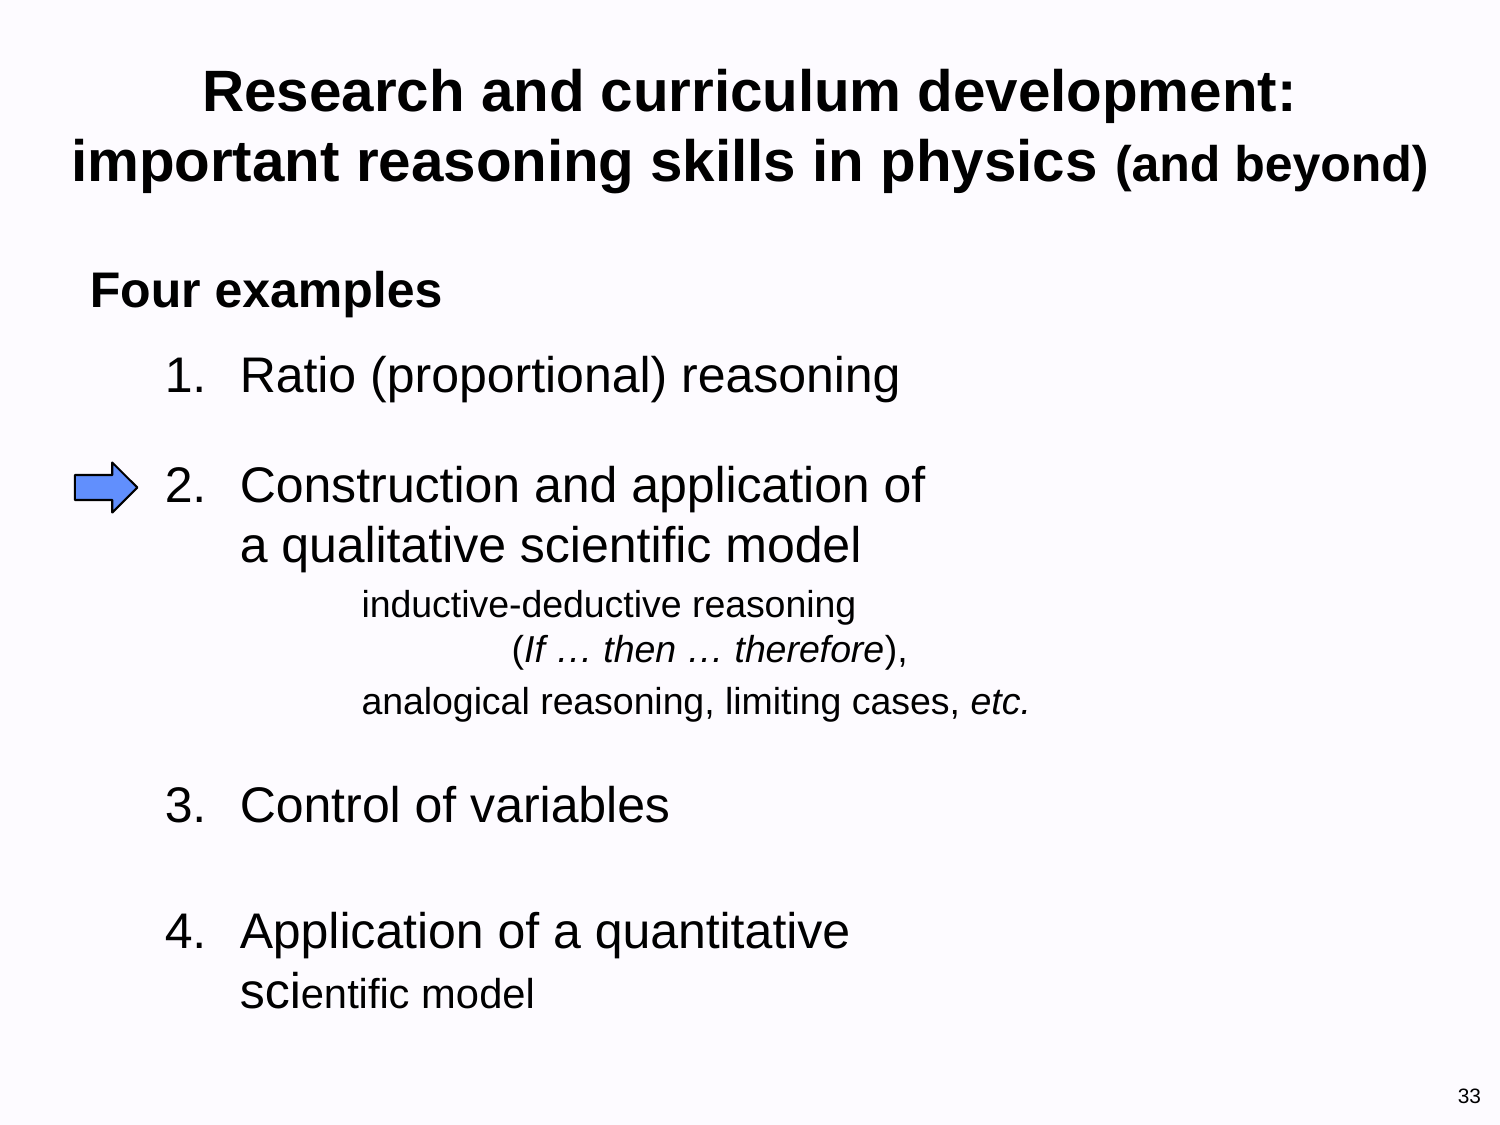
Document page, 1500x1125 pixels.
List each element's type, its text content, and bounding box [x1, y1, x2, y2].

text_box [74, 462, 138, 513]
title Research and curriculum development: important reasoning skills in physics (and beyond) [24, 44, 1476, 202]
list Four examples Ratio (proportional) reasoning Construction and application of a qualitative scientific model inductive-deductive reasoning (If … then … therefore), analogical reasoning, limiting cases, etc. Control of variables Application of a quantitative scientific model [74, 249, 1188, 1038]
slide_number 33 [1439, 1074, 1497, 1116]
